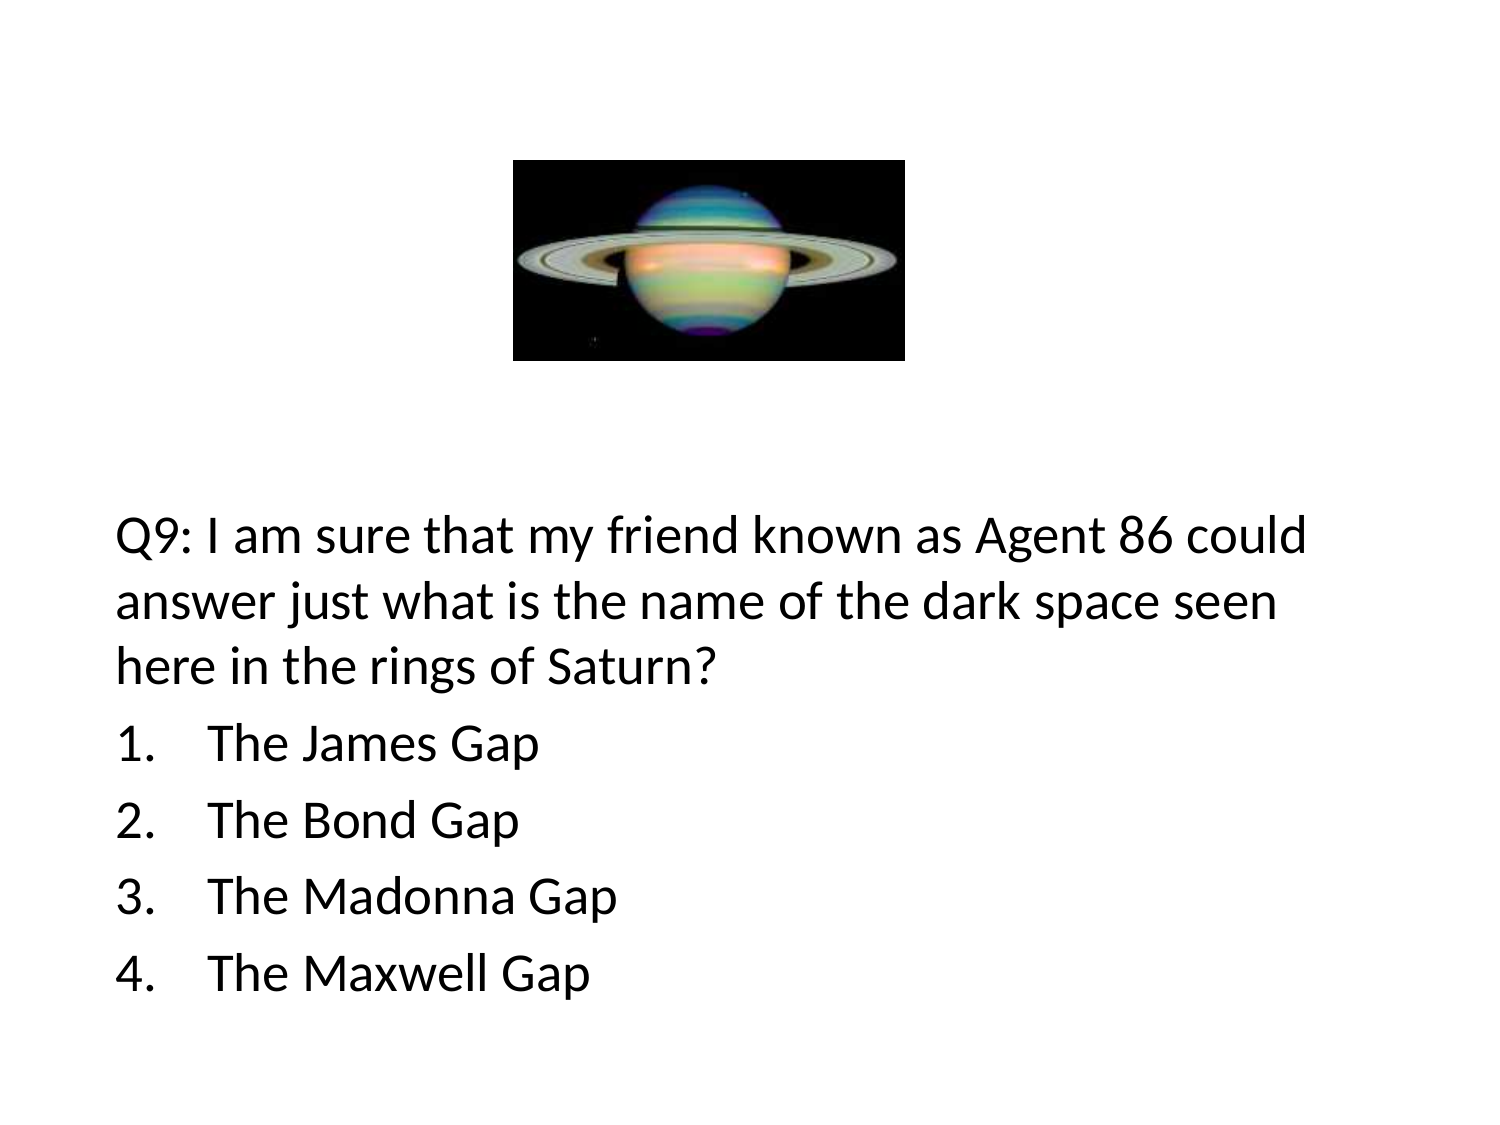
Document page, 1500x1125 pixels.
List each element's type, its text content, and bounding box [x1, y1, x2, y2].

list Q9: I am sure that my friend known as Agent 86 could answer just what is the name of the dark space seen here in the rings of Saturn? The James Gap The Bond Gap The Madonna Gap The Maxwell Gap [100, 491, 1400, 1013]
picture [513, 160, 905, 362]
